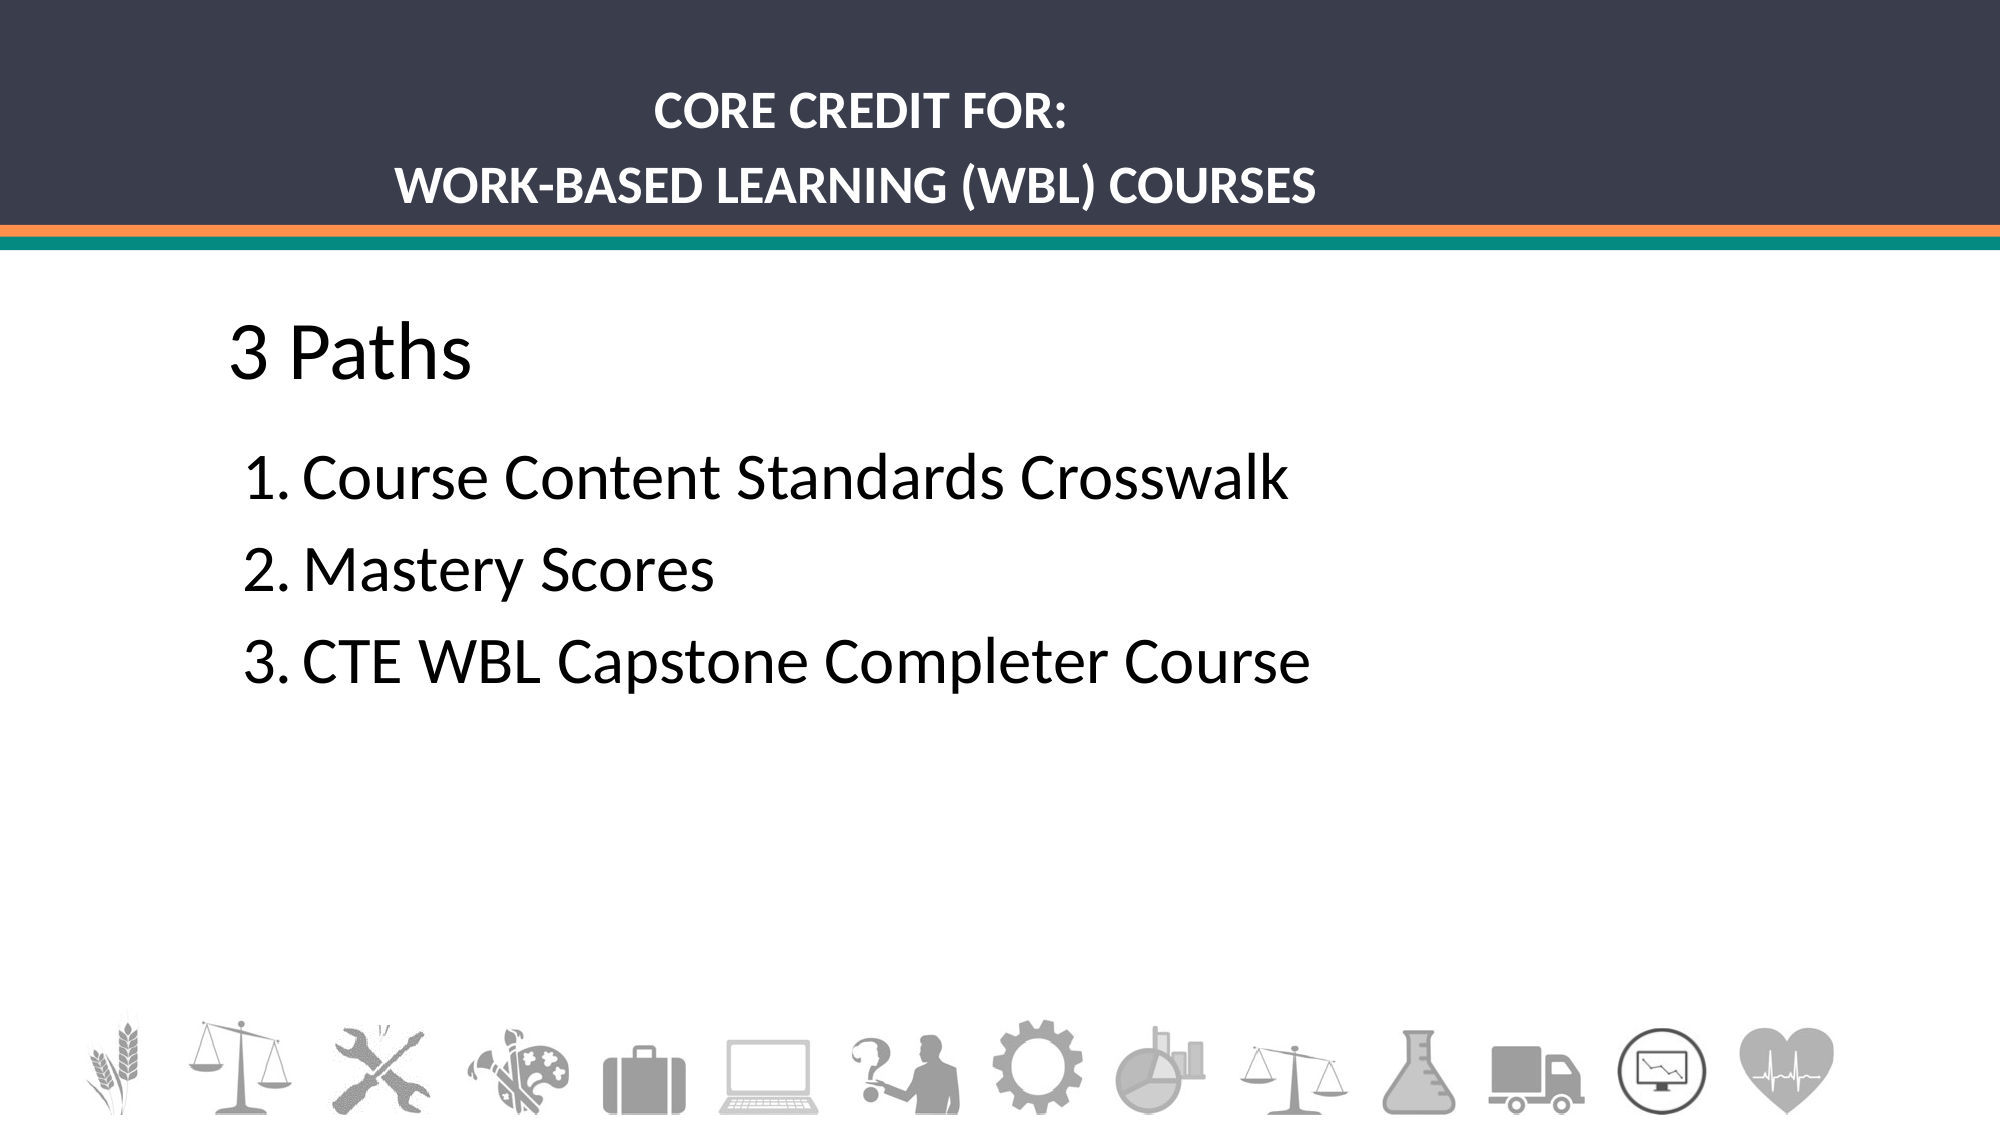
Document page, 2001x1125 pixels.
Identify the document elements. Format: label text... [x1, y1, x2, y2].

picture [1488, 1045, 1585, 1115]
picture [1239, 1045, 1350, 1115]
picture [851, 1034, 960, 1115]
picture [602, 1044, 686, 1115]
picture [467, 1028, 569, 1115]
picture [188, 1020, 292, 1115]
picture [992, 1019, 1083, 1115]
picture [324, 1025, 434, 1115]
picture [718, 1039, 819, 1115]
picture [67, 1008, 156, 1115]
title CORE CREDIT FOR: WORK-BASED LEARNING (WBL) COURSES [74, 51, 1650, 222]
picture [1115, 1025, 1206, 1115]
list 3 Paths Course Content Standards Crosswalk Mastery Scores CTE WBL Capstone Completer Course [212, 273, 1788, 986]
picture [1382, 1029, 1456, 1115]
picture [1617, 1027, 1707, 1115]
picture [1739, 1027, 1834, 1115]
